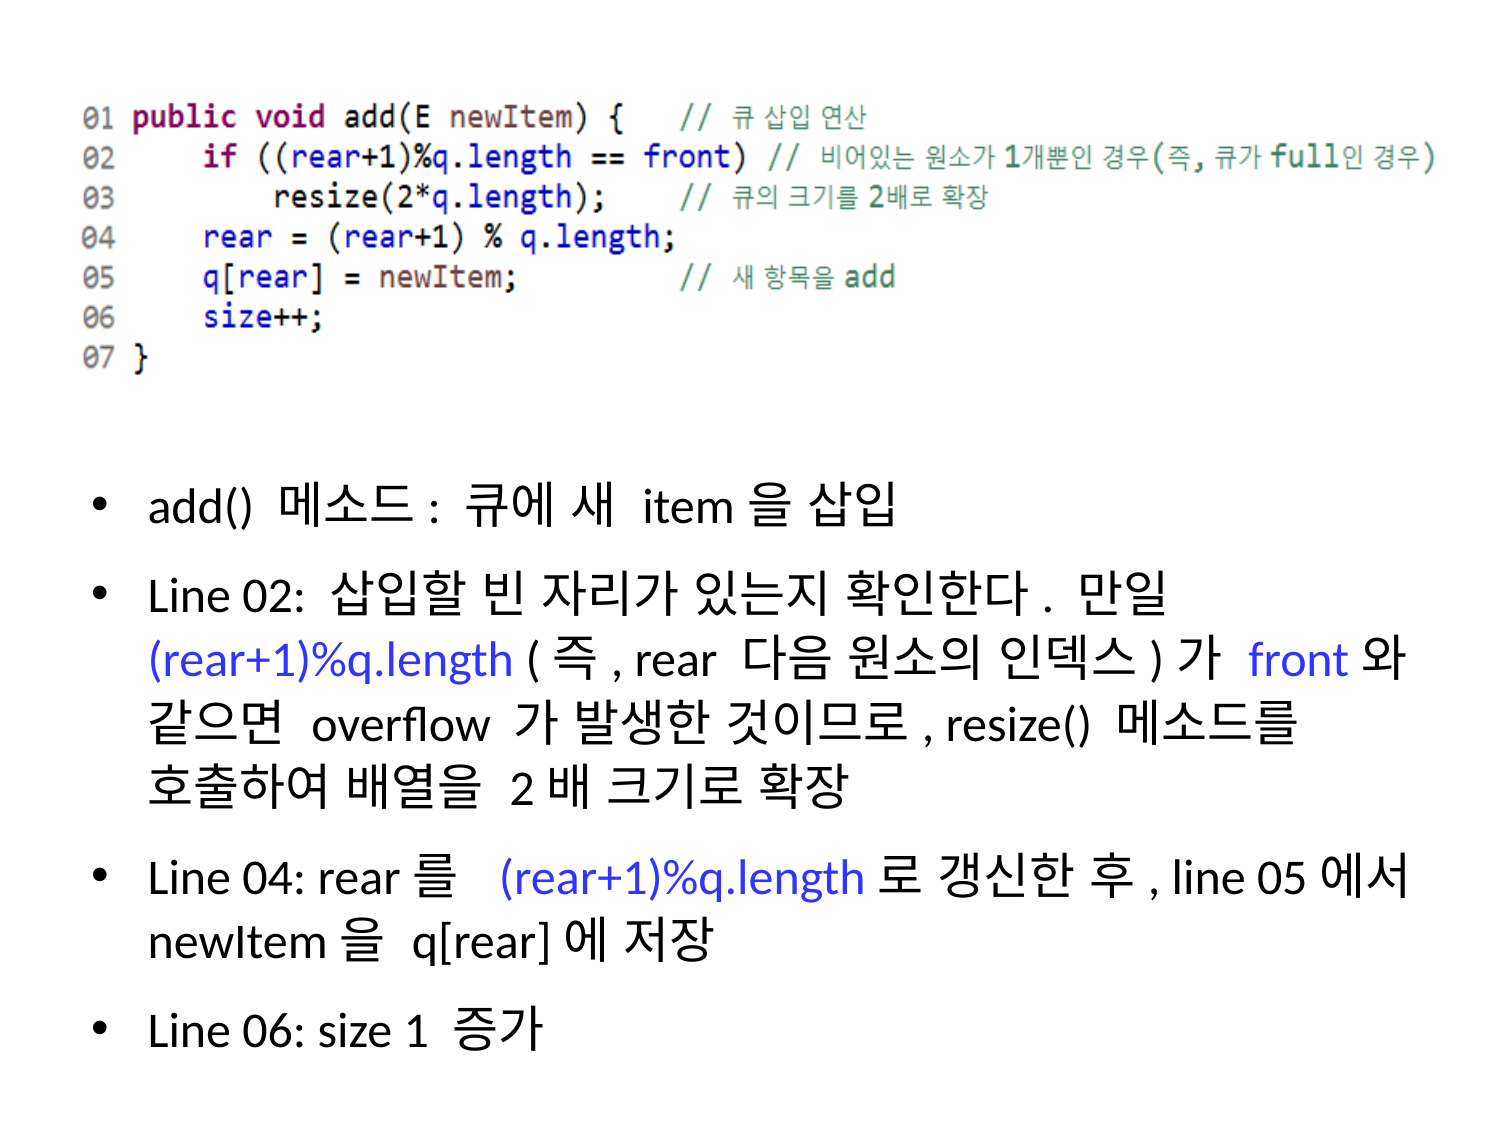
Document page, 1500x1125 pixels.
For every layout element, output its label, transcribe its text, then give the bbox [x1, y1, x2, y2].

text_box add() 메소드: 큐에 새 item을 삽입 Line 02: 삽입할 빈 자리가 있는지 확인한다. 만일 (rear+1)%q.length (즉, rear 다음 원소의 인덱스)가 front와 같으면 overflow 가 발생한 것이므로, resize() 메소드를 호출하여 배열을 2배 크기로 확장 Line 04: rear를 (rear+1)%q.length로 갱신한 후, line 05에서 newItem을 q[rear]에 저장 Line 06: size 1 증가 [76, 461, 1470, 1066]
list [76, 100, 1443, 387]
